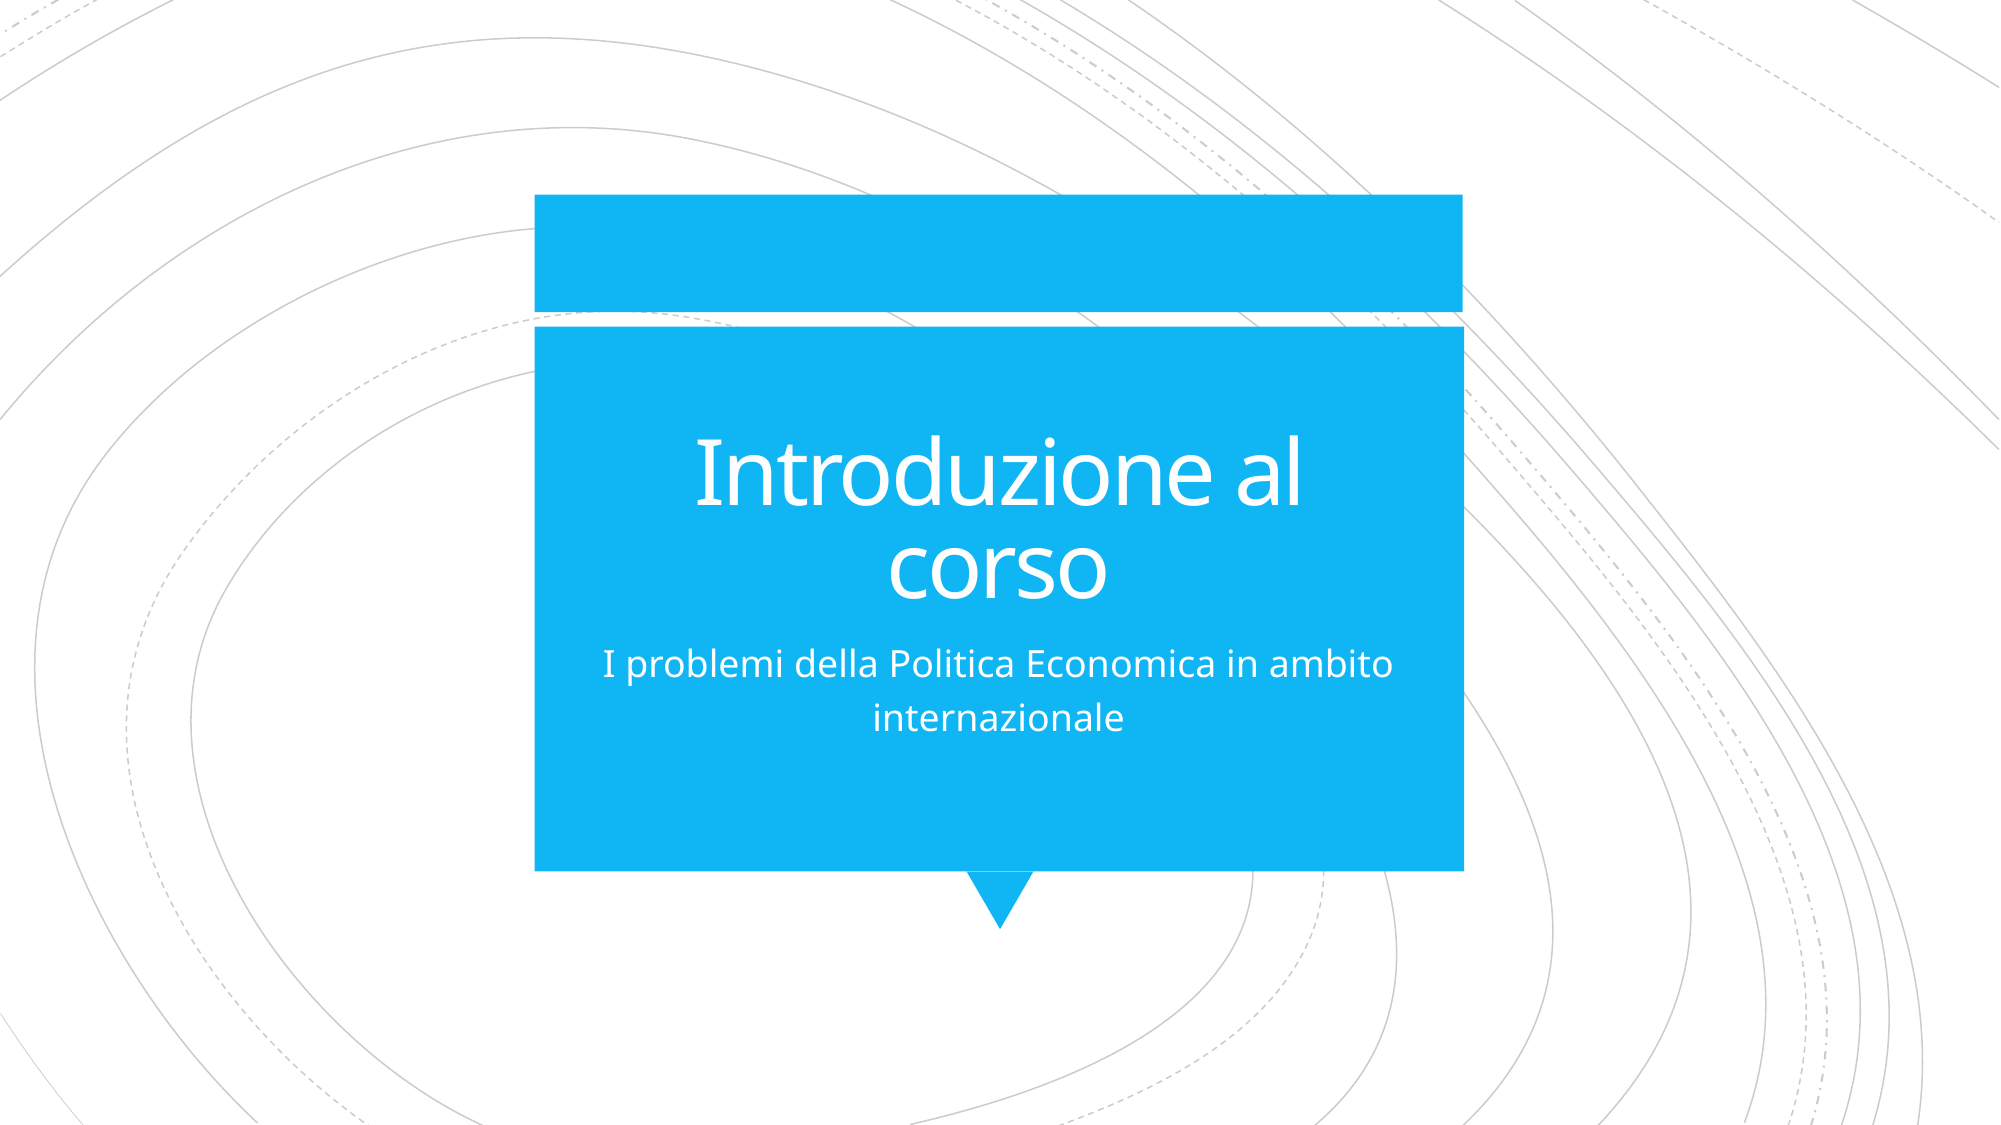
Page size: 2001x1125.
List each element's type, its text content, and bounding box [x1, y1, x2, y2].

list I problemi della Politica Economica in ambito internazionale [548, 631, 1450, 859]
title Introduzione al corso [548, 340, 1450, 618]
